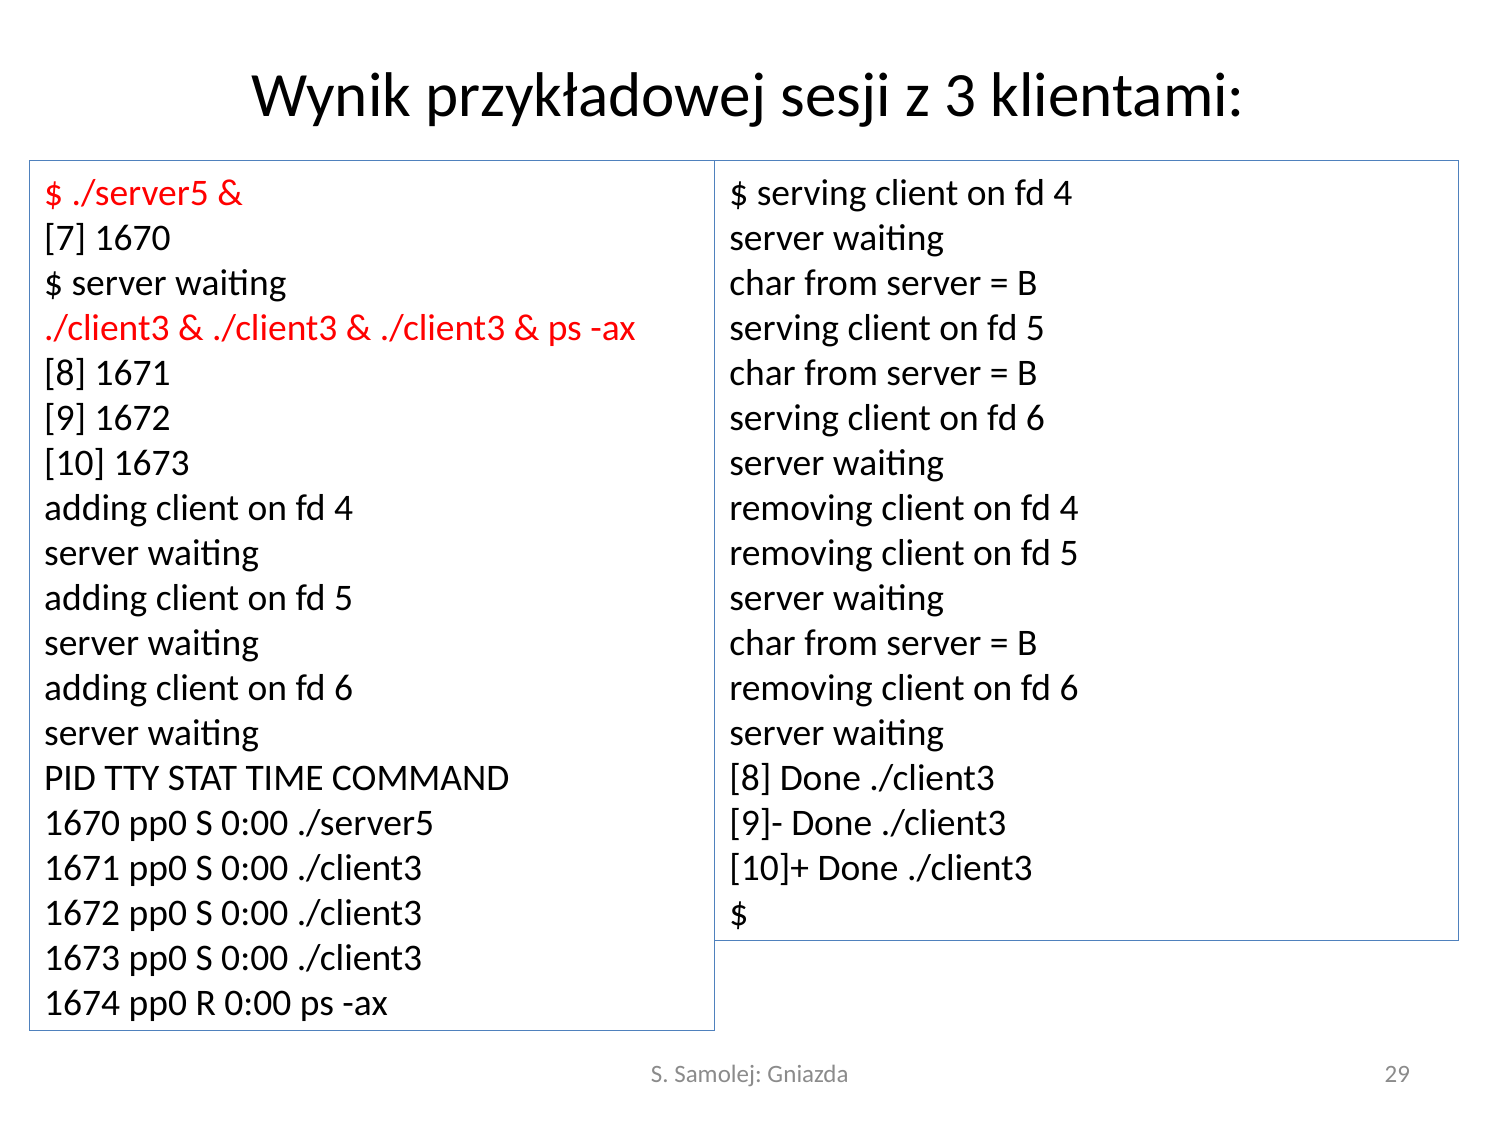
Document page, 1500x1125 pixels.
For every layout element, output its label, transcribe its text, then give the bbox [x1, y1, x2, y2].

text_box $ ./server5 & [7] 1670 $ server waiting ./client3 & ./client3 & ./client3 & ps -ax [8] 1671 [9] 1672 [10] 1673 adding client on fd 4 server waiting adding client on fd 5 server waiting adding client on fd 6 server waiting PID TTY STAT TIME COMMAND 1670 pp0 S 0:00 ./server5 1671 pp0 S 0:00 ./client3 1672 pp0 S 0:00 ./client3 1673 pp0 S 0:00 ./client3 1674 pp0 R 0:00 ps -ax [29, 160, 715, 1031]
title Wynik przykładowej sesji z 3 klientami: [75, 45, 1424, 138]
text_box $ serving client on fd 4 server waiting char from server = B serving client on fd 5 char from server = B serving client on fd 6 server waiting removing client on fd 4 removing client on fd 5 server waiting char from server = B removing client on fd 6 server waiting [8] Done ./client3 [9]- Done ./client3 [10]+ Done ./client3 $ [714, 160, 1459, 941]
footer S. Samolej: Gniazda [512, 1042, 988, 1103]
slide_number 29 [1074, 1042, 1425, 1103]
